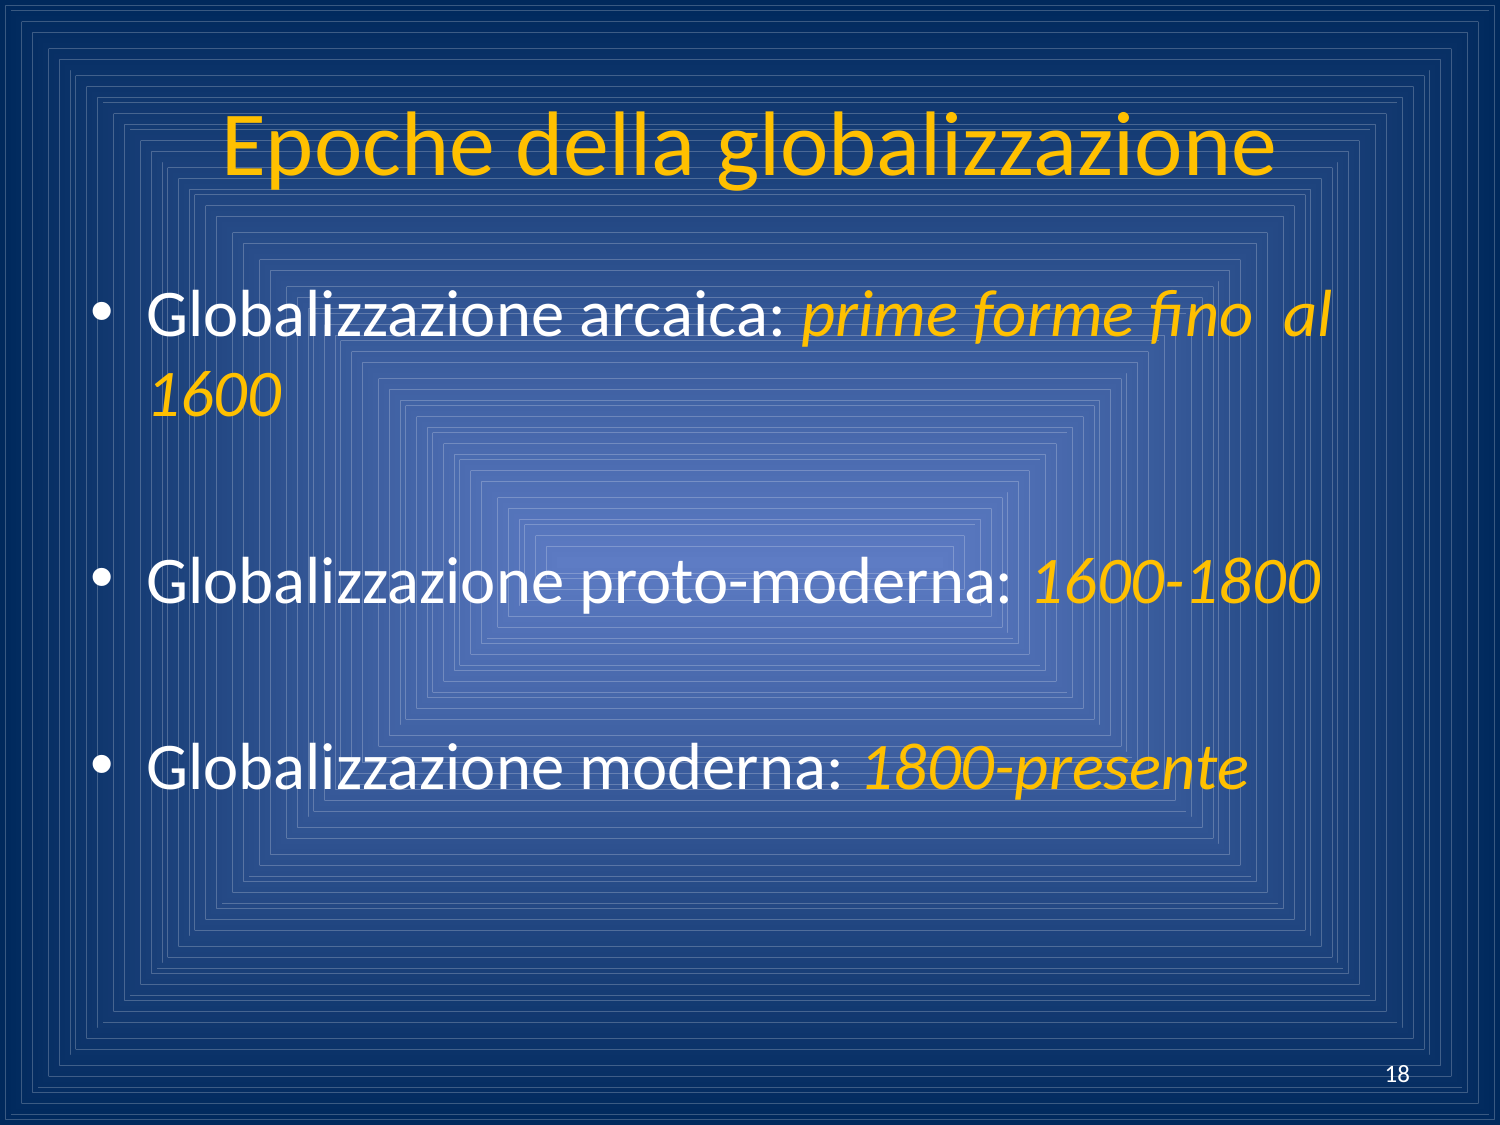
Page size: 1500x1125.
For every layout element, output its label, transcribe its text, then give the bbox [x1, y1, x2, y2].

title Epoche della globalizzazione [75, 45, 1425, 233]
slide_number 18 [1074, 1042, 1425, 1103]
list Globalizzazione arcaica: prime forme fino al 1600 Globalizzazione proto-moderna: 1600-1800 Globalizzazione moderna: 1800-presente [75, 262, 1425, 1005]
